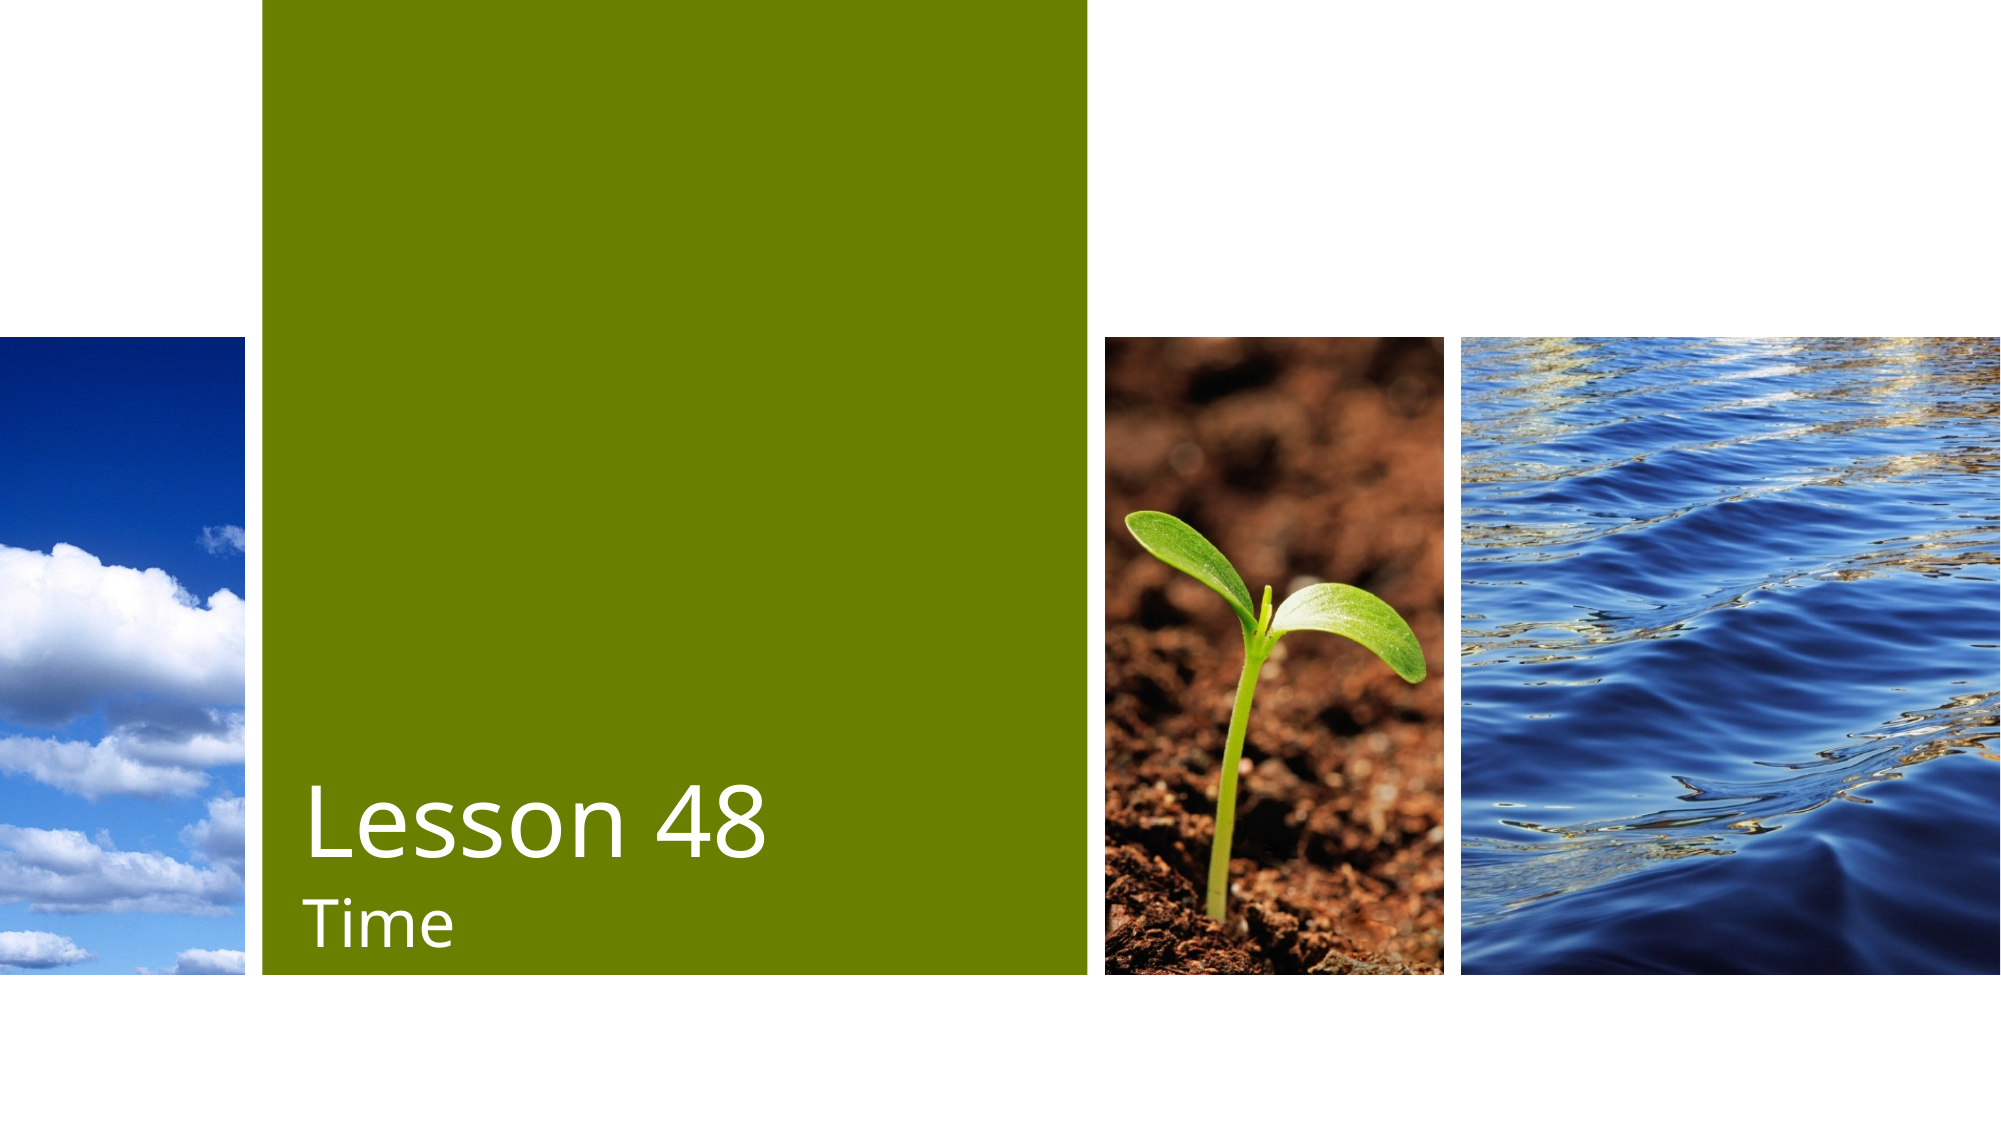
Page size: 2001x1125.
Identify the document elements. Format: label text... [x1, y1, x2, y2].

subtitle Time [287, 882, 1083, 957]
title Lesson 48 [287, 495, 1083, 882]
picture [0, 337, 245, 975]
picture [1461, 337, 2001, 975]
picture [1105, 337, 1444, 975]
